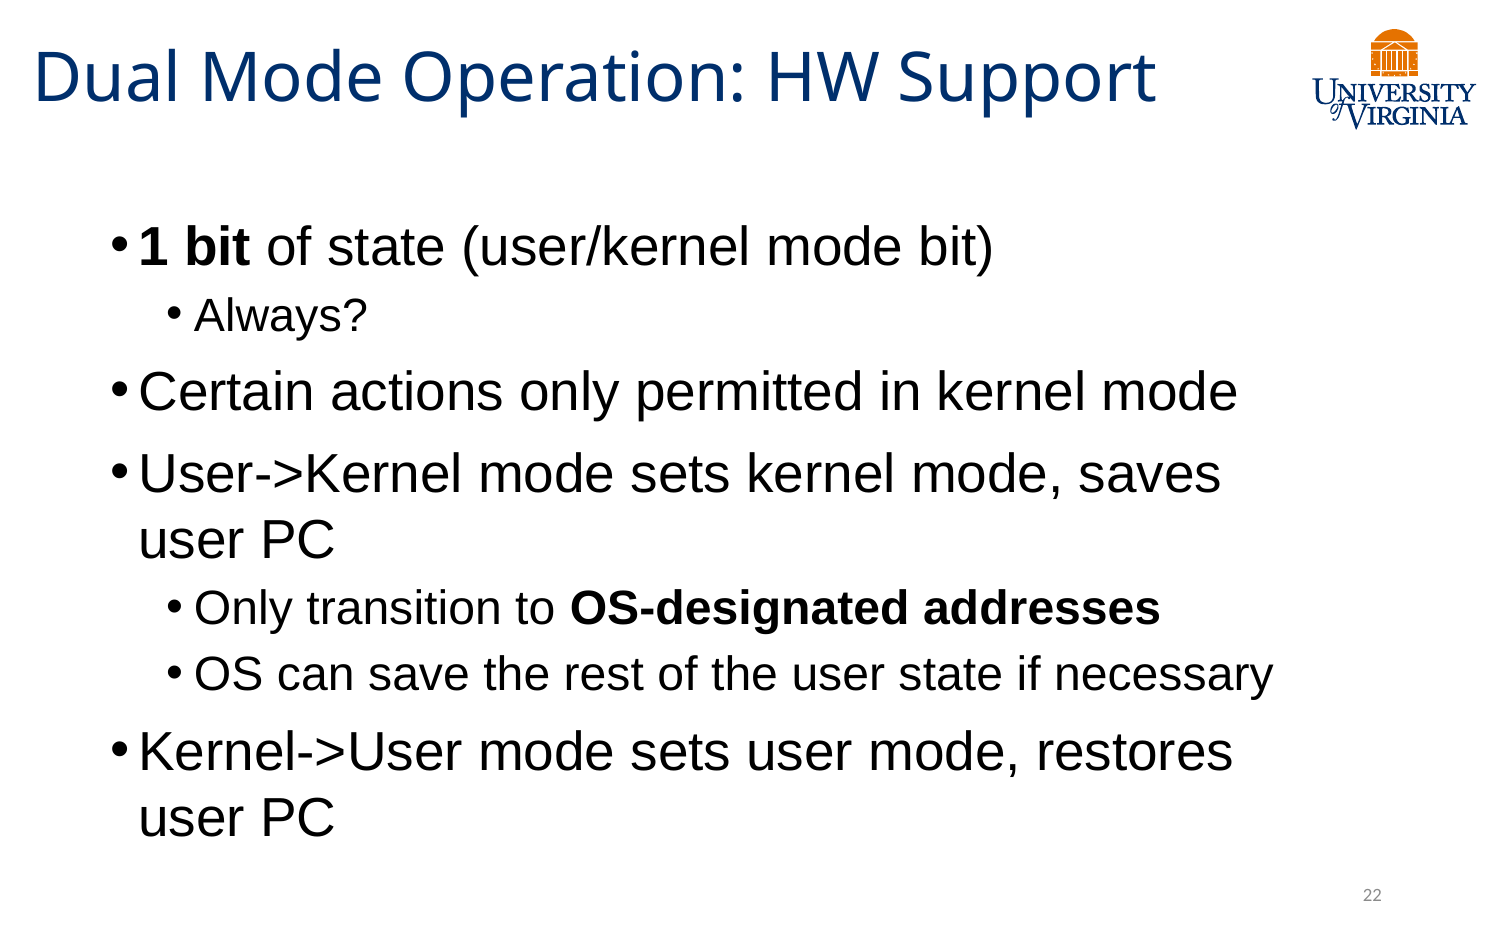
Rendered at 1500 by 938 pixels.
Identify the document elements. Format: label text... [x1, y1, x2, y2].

slide_number 22 [1059, 868, 1397, 919]
list 1 bit of state (user/kernel mode bit) Always? Certain actions only permitted in kernel mode User->Kernel mode sets kernel mode, saves user PC Only transition to OS-designated addresses OS can save the rest of the user state if necessary Kernel->User mode sets user mode, restores user PC [95, 203, 1307, 856]
title Dual Mode Operation: HW Support [17, 14, 1297, 145]
